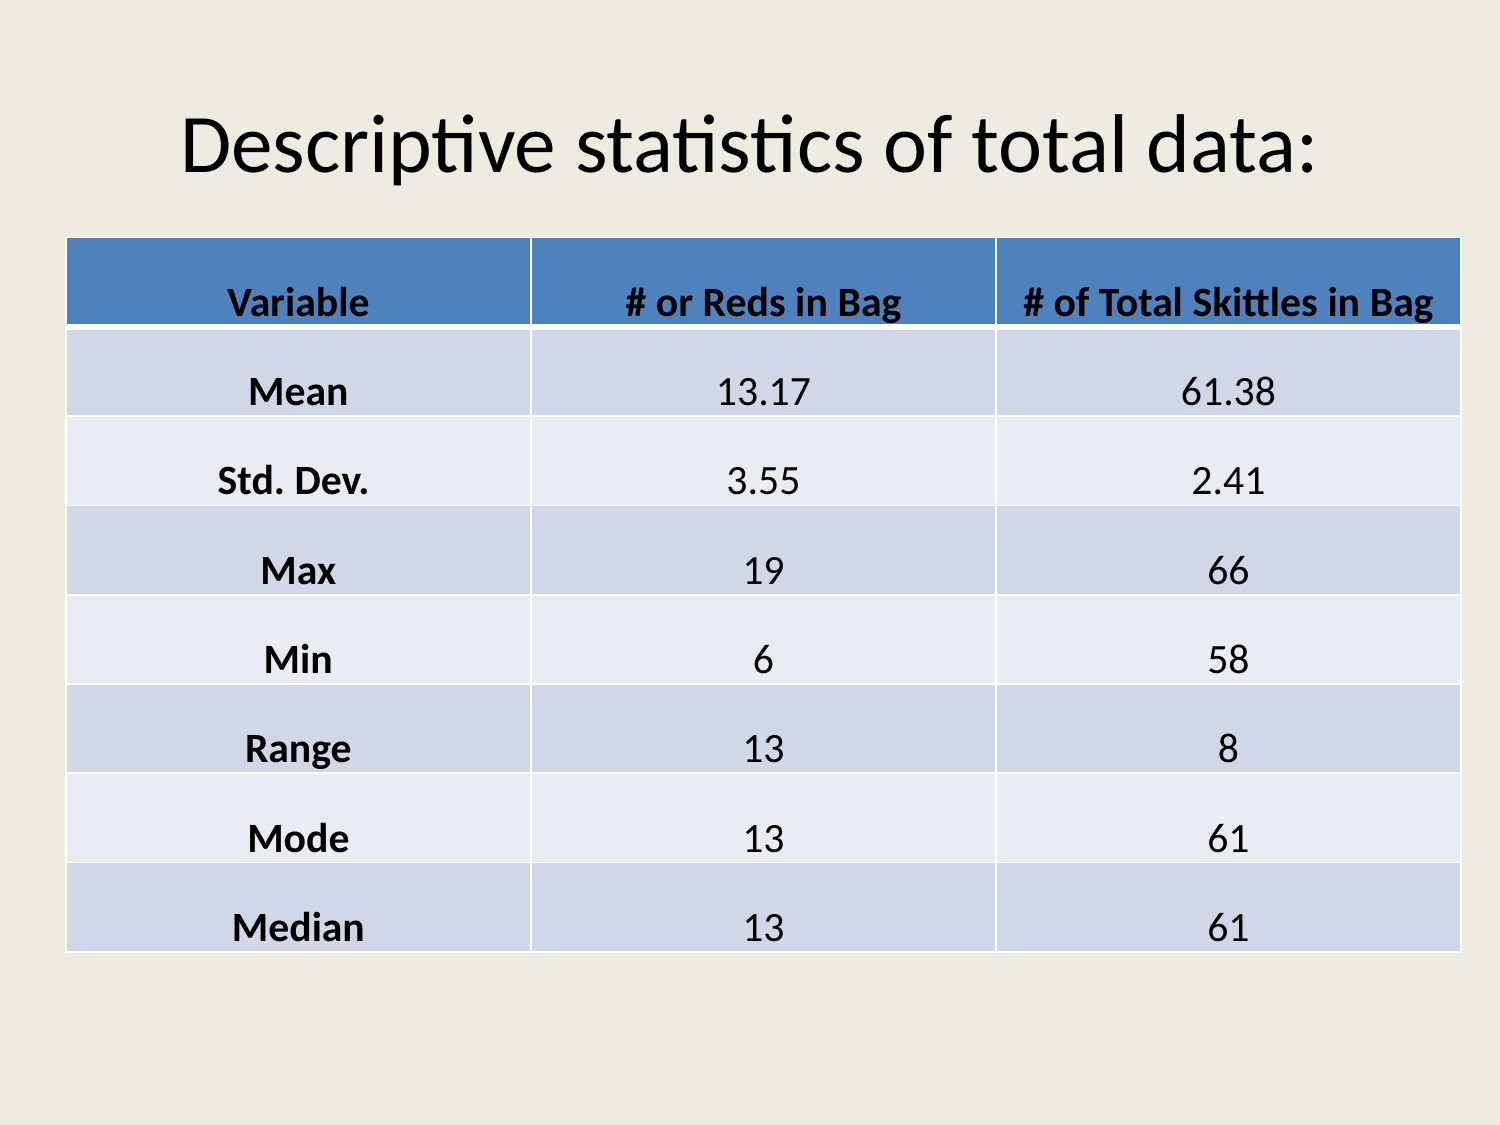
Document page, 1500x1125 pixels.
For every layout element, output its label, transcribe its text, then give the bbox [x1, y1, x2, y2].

table_cell 13 [532, 863, 995, 951]
table_cell Mode [67, 774, 530, 862]
table_cell 58 [997, 596, 1460, 683]
table_cell 3.55 [532, 417, 995, 505]
table_cell 6 [532, 596, 995, 683]
table_cell 19 [532, 506, 995, 594]
table_header # of Total Skittles in Bag [997, 238, 1460, 324]
table_cell Median [67, 863, 530, 951]
table_cell Max [67, 506, 530, 594]
table_cell 8 [997, 685, 1460, 772]
table_cell 61 [997, 774, 1460, 862]
table_cell 66 [997, 506, 1460, 594]
table_cell 2.41 [997, 417, 1460, 505]
table_header Variable [67, 238, 530, 324]
title Descriptive statistics of total data: [75, 45, 1425, 233]
table_cell 13 [532, 774, 995, 862]
table_cell Range [67, 685, 530, 772]
table_cell 61.38 [997, 330, 1460, 415]
table_cell Min [67, 596, 530, 683]
table_cell 13 [532, 685, 995, 772]
table_header # or Reds in Bag [532, 238, 995, 324]
table_cell 61 [997, 863, 1460, 951]
table_cell Mean [67, 330, 530, 415]
table_cell Std. Dev. [67, 417, 530, 505]
table_cell 13.17 [532, 330, 995, 415]
